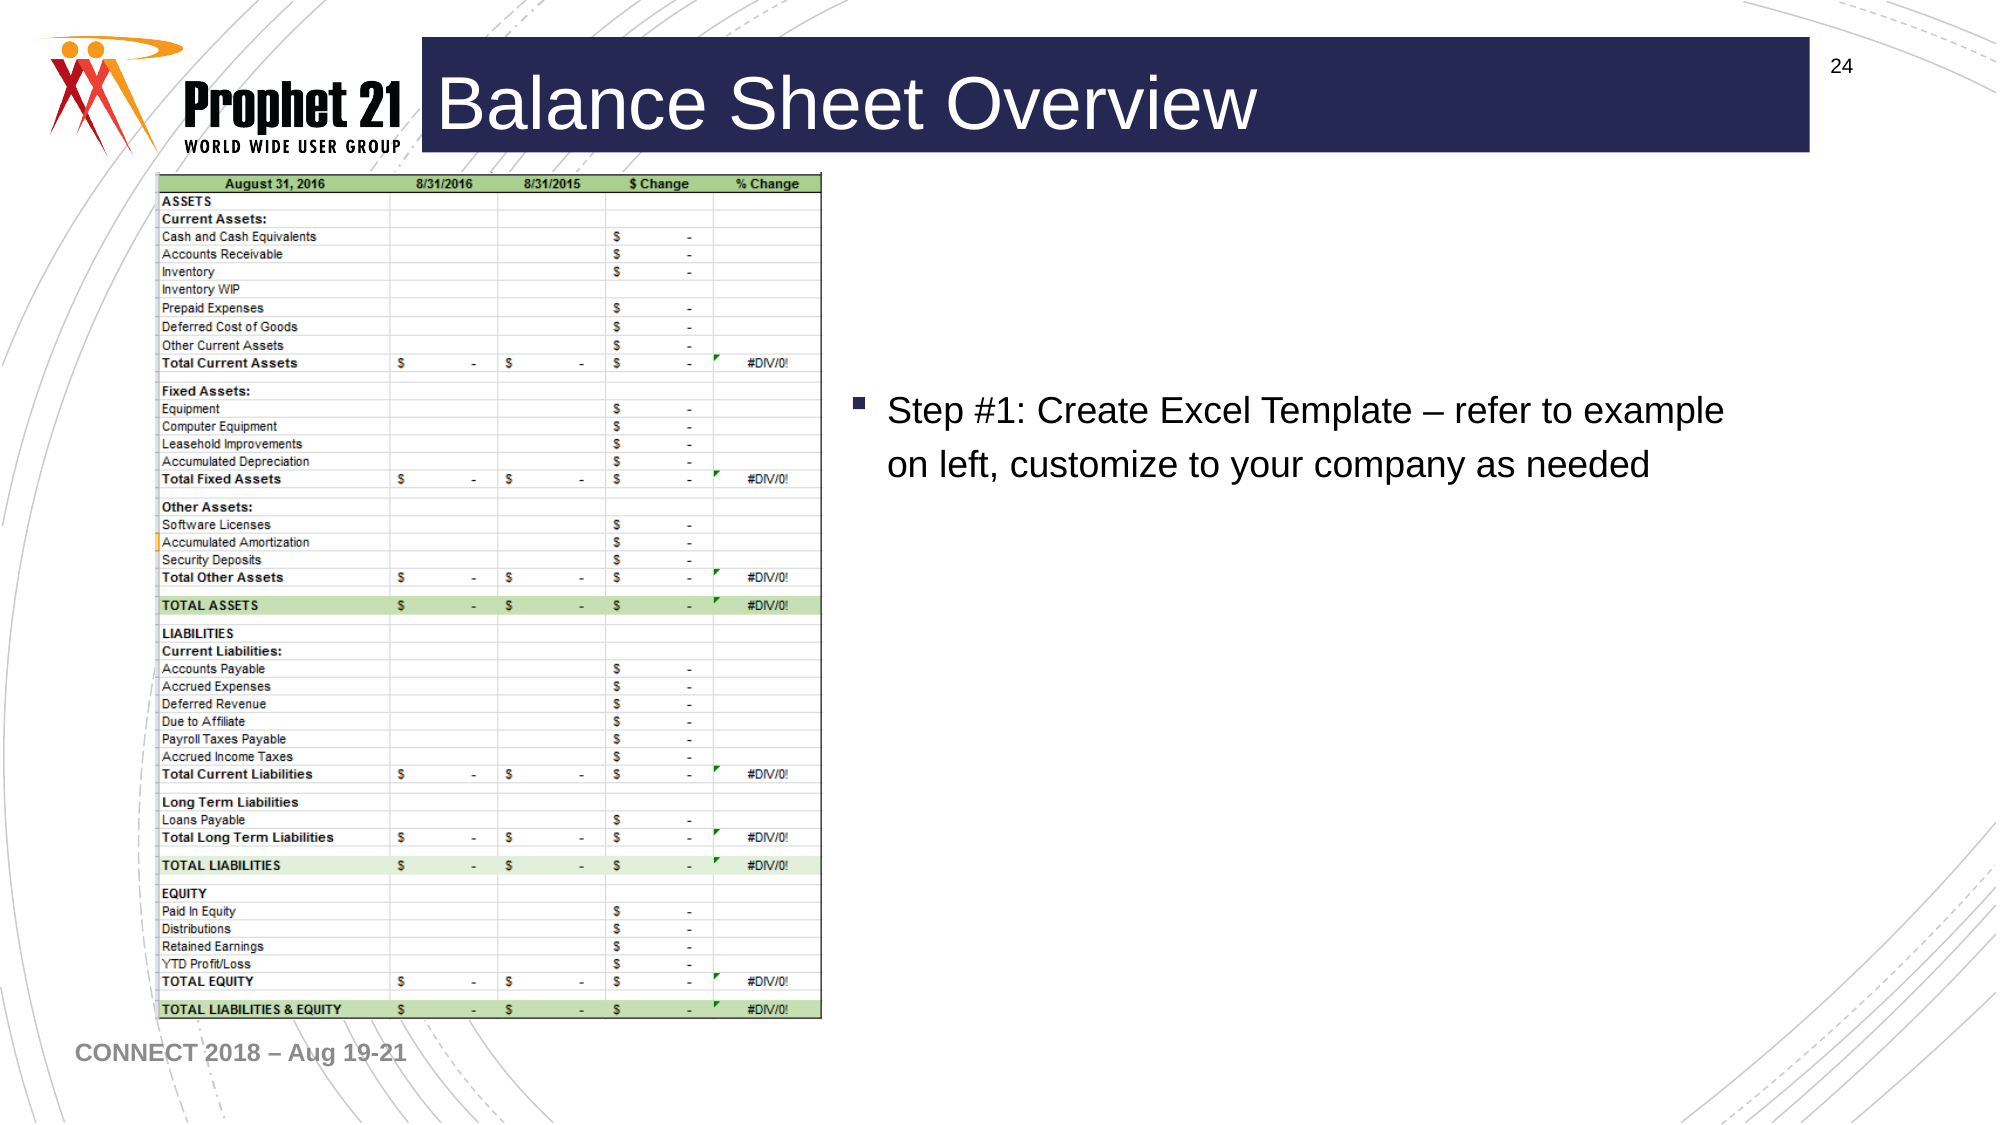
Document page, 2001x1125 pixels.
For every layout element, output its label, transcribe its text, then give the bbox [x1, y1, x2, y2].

picture [37, 36, 400, 156]
picture [155, 172, 823, 1020]
list Step #1: Create Excel Template – refer to example on left, customize to your company as needed [834, 369, 1745, 959]
text_box Balance Sheet Overview [422, 37, 1810, 153]
